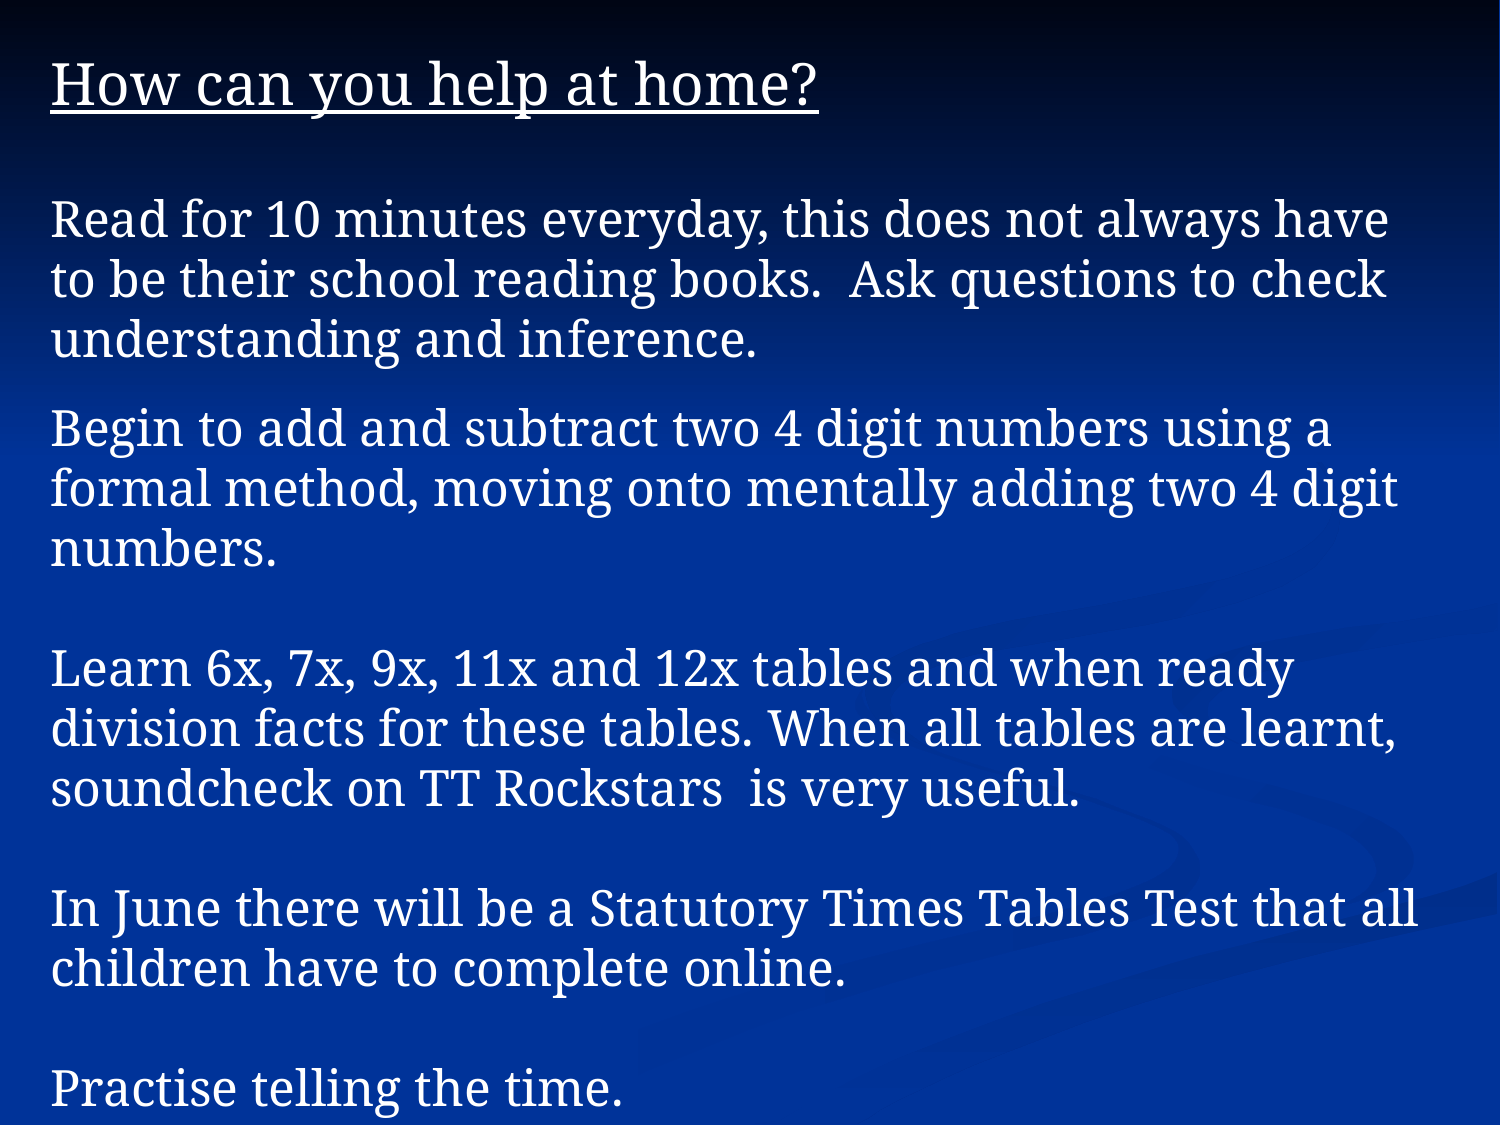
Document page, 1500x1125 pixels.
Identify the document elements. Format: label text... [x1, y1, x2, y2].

text_box How can you help at home? Read for 10 minutes everyday, this does not always have to be their school reading books. Ask questions to check understanding and inference. Begin to add and subtract two 4 digit numbers using a formal method, moving onto mentally adding two 4 digit numbers. Learn 6x, 7x, 9x, 11x and 12x tables and when ready division facts for these tables. When all tables are learnt, soundcheck on TT Rockstars is very useful. In June there will be a Statutory Times Tables Test that all children have to complete online. Practise telling the time. [35, 39, 1465, 1125]
